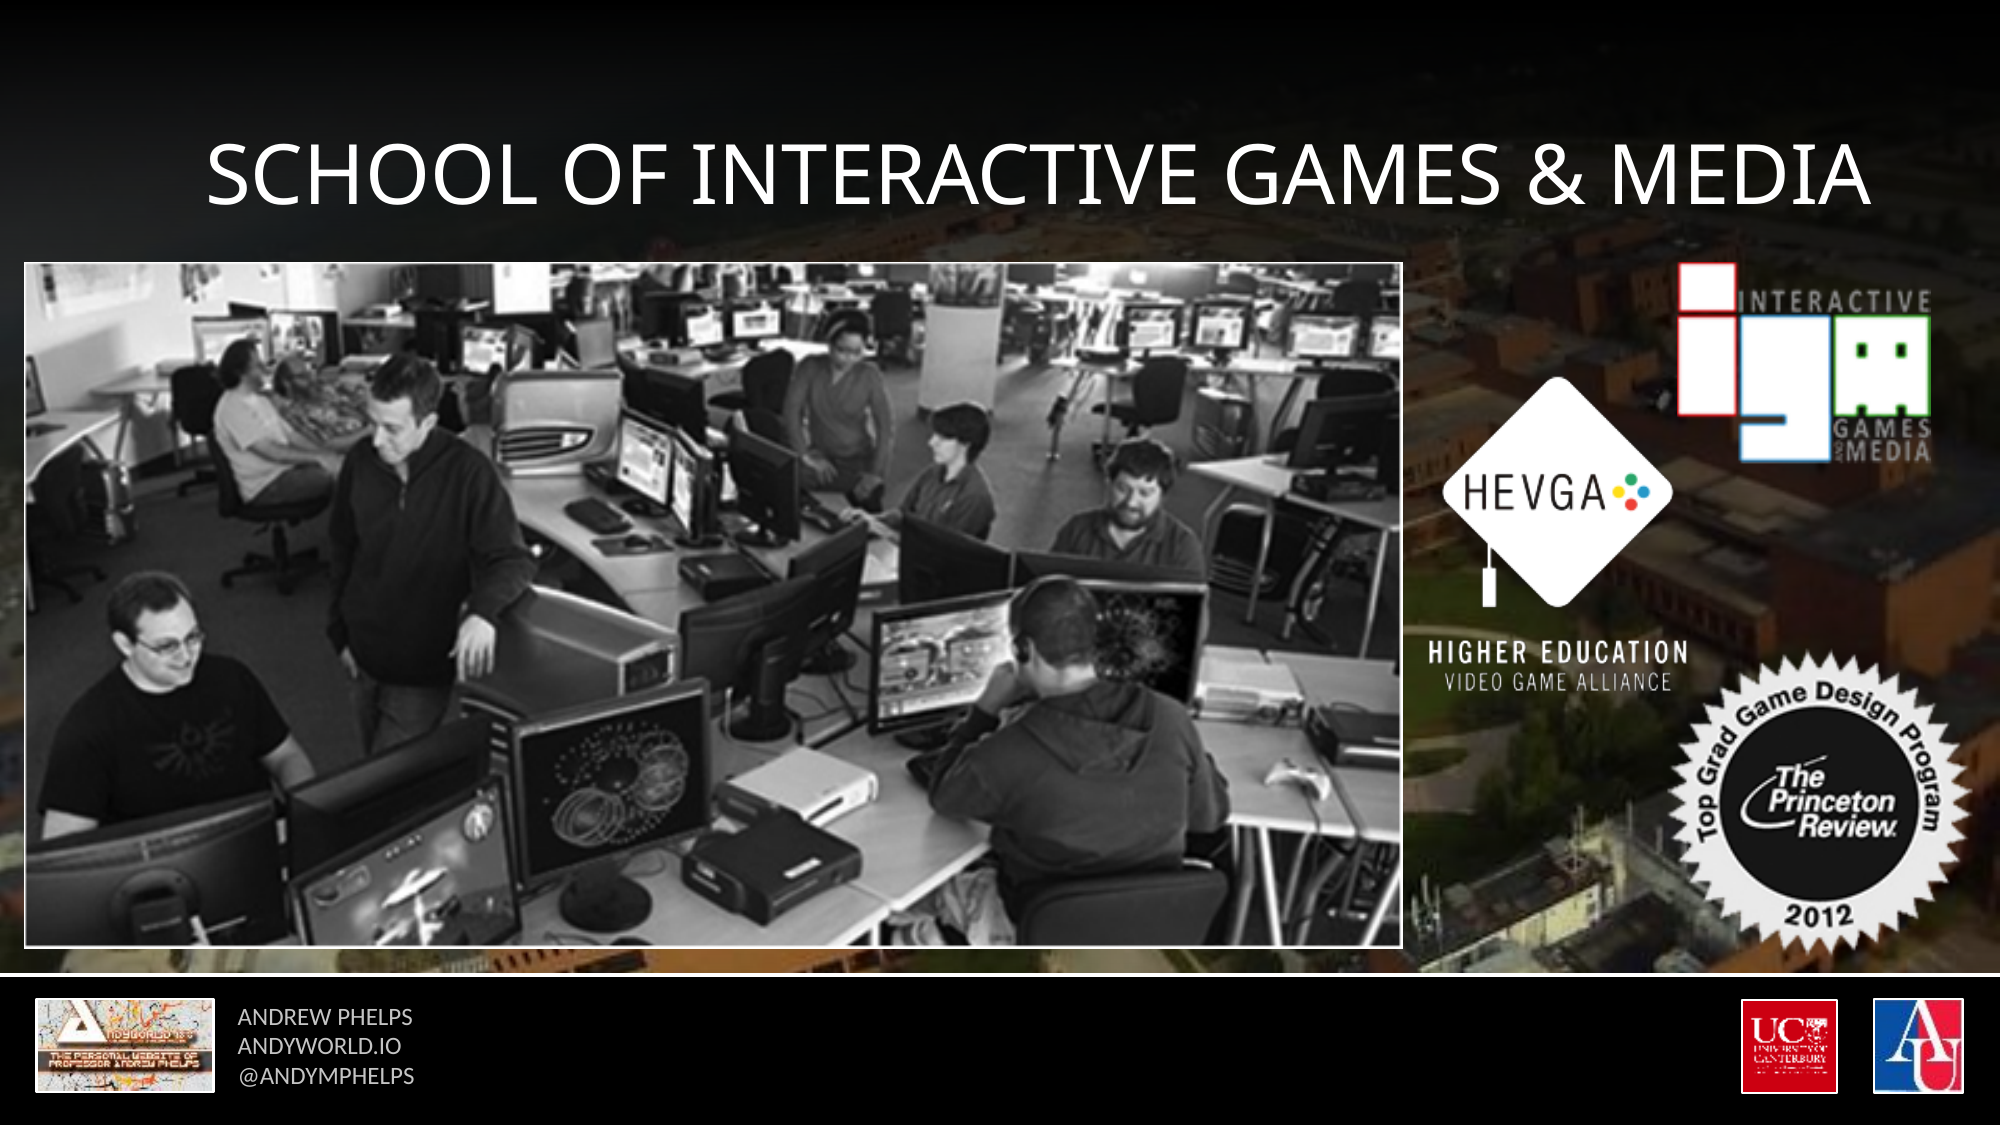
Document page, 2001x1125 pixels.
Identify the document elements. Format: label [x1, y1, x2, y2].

picture [38, 1000, 212, 1091]
picture [1875, 1000, 1962, 1092]
picture [0, 0, 2000, 974]
picture [1743, 1001, 1836, 1092]
